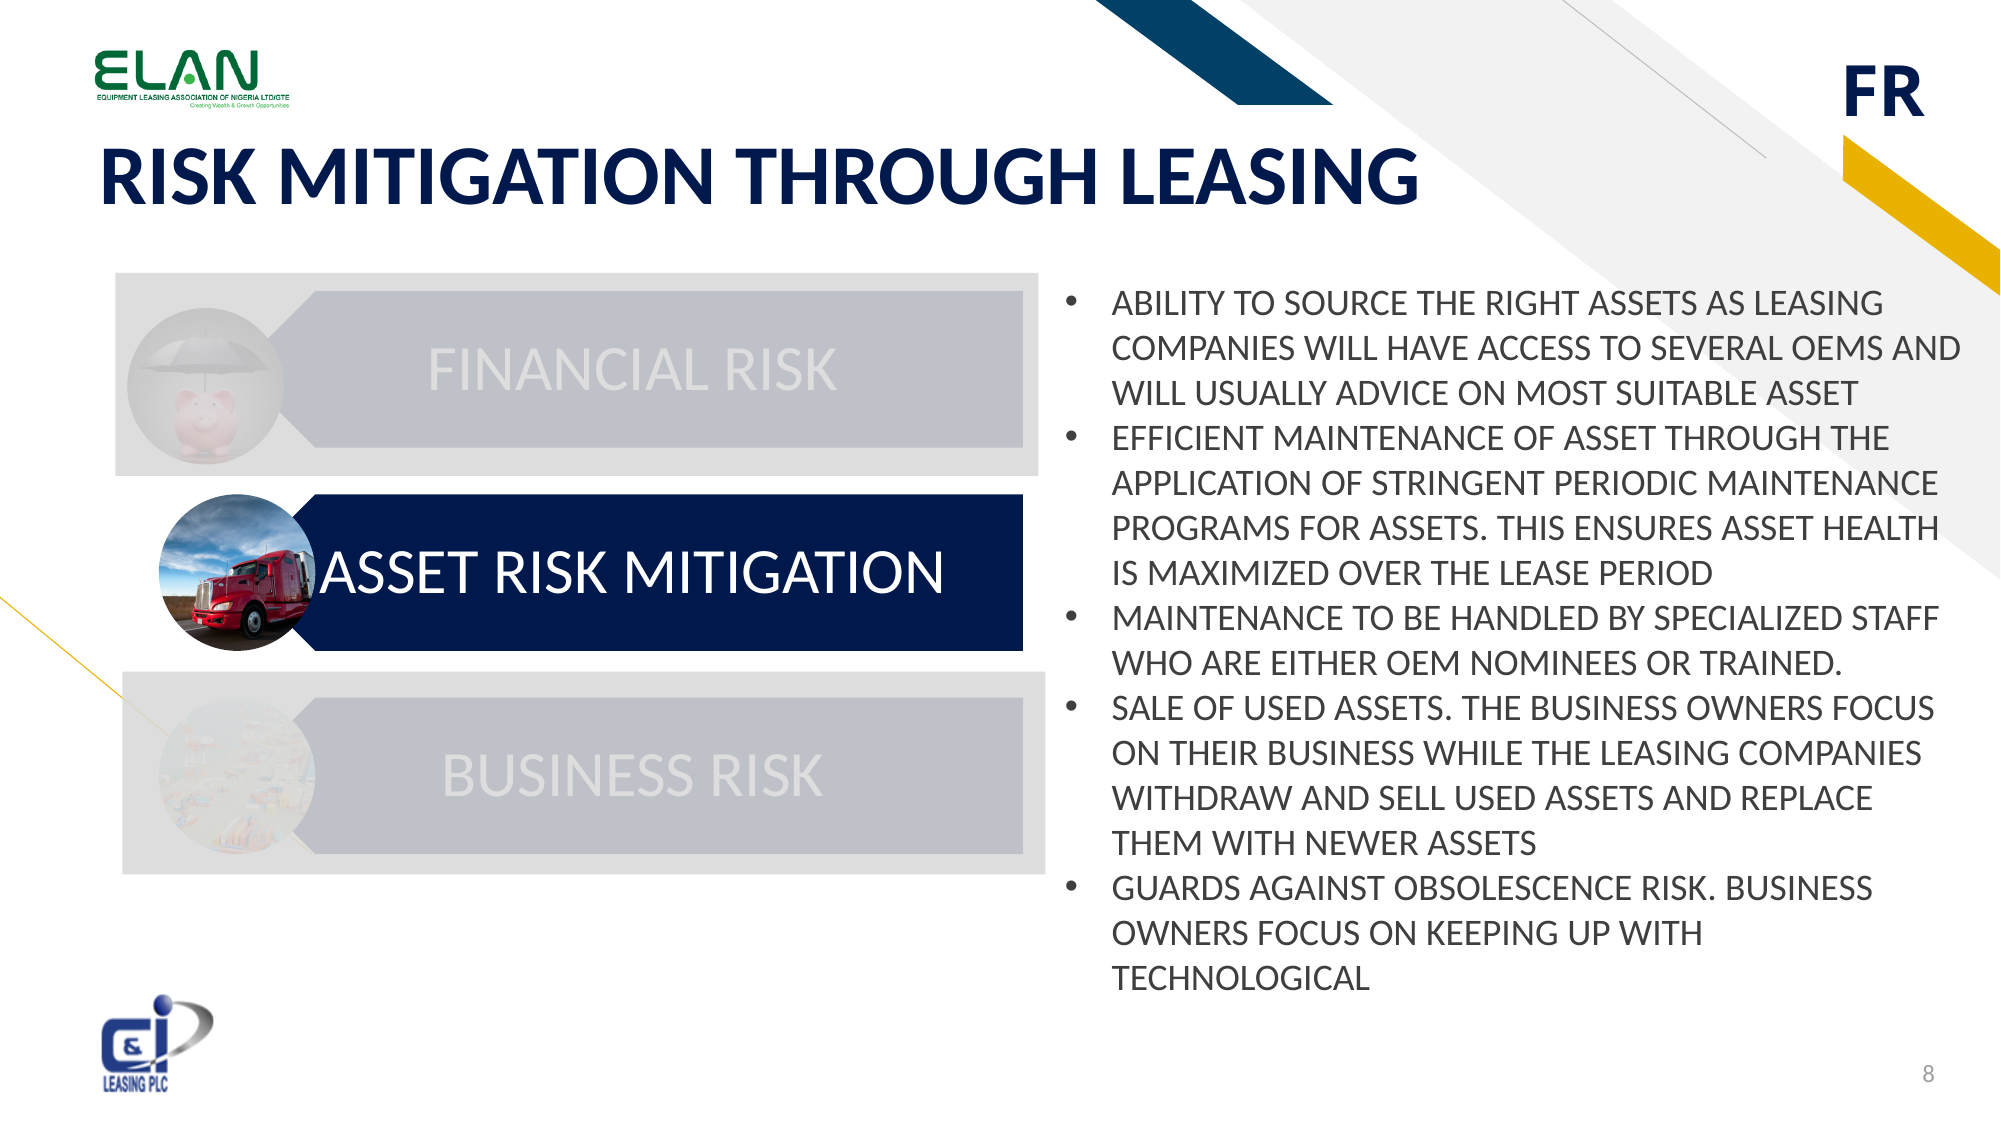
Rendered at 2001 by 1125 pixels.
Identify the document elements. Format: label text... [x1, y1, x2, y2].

text_box [121, 855, 1046, 875]
picture [87, 45, 294, 114]
text_box [114, 272, 1039, 290]
slide_number 8 [1828, 1042, 1950, 1103]
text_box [0, 290, 1182, 855]
text_box ABILITY TO SOURCE THE RIGHT ASSETS AS LEASING COMPANIES WILL HAVE ACCESS TO SEVERAL OEMS AND WILL USUALLY ADVICE ON MOST SUITABLE ASSET EFFICIENT MAINTENANCE OF ASSET THROUGH THE APPLICATION OF STRINGENT PERIODIC MAINTENANCE PROGRAMS FOR ASSETS. THIS ENSURES ASSET HEALTH IS MAXIMIZED OVER THE LEASE PERIOD MAINTENANCE TO BE HANDLED BY SPECIALIZED STAFF WHO ARE EITHER OEM NOMINEES OR TRAINED. SALE OF USED ASSETS. THE BUSINESS OWNERS FOCUS ON THEIR BUSINESS WHILE THE LEASING COMPANIES WITHDRAW AND SELL USED ASSETS AND REPLACE THEM WITH NEWER ASSETS GUARDS AGAINST OBSOLESCENCE RISK. BUSINESS OWNERS FOCUS ON KEEPING UP WITH TECHNOLOGICAL [974, 270, 1977, 1006]
picture [87, 973, 227, 1104]
title RISK MITIGATION THROUGH LEASING [85, 34, 1453, 223]
